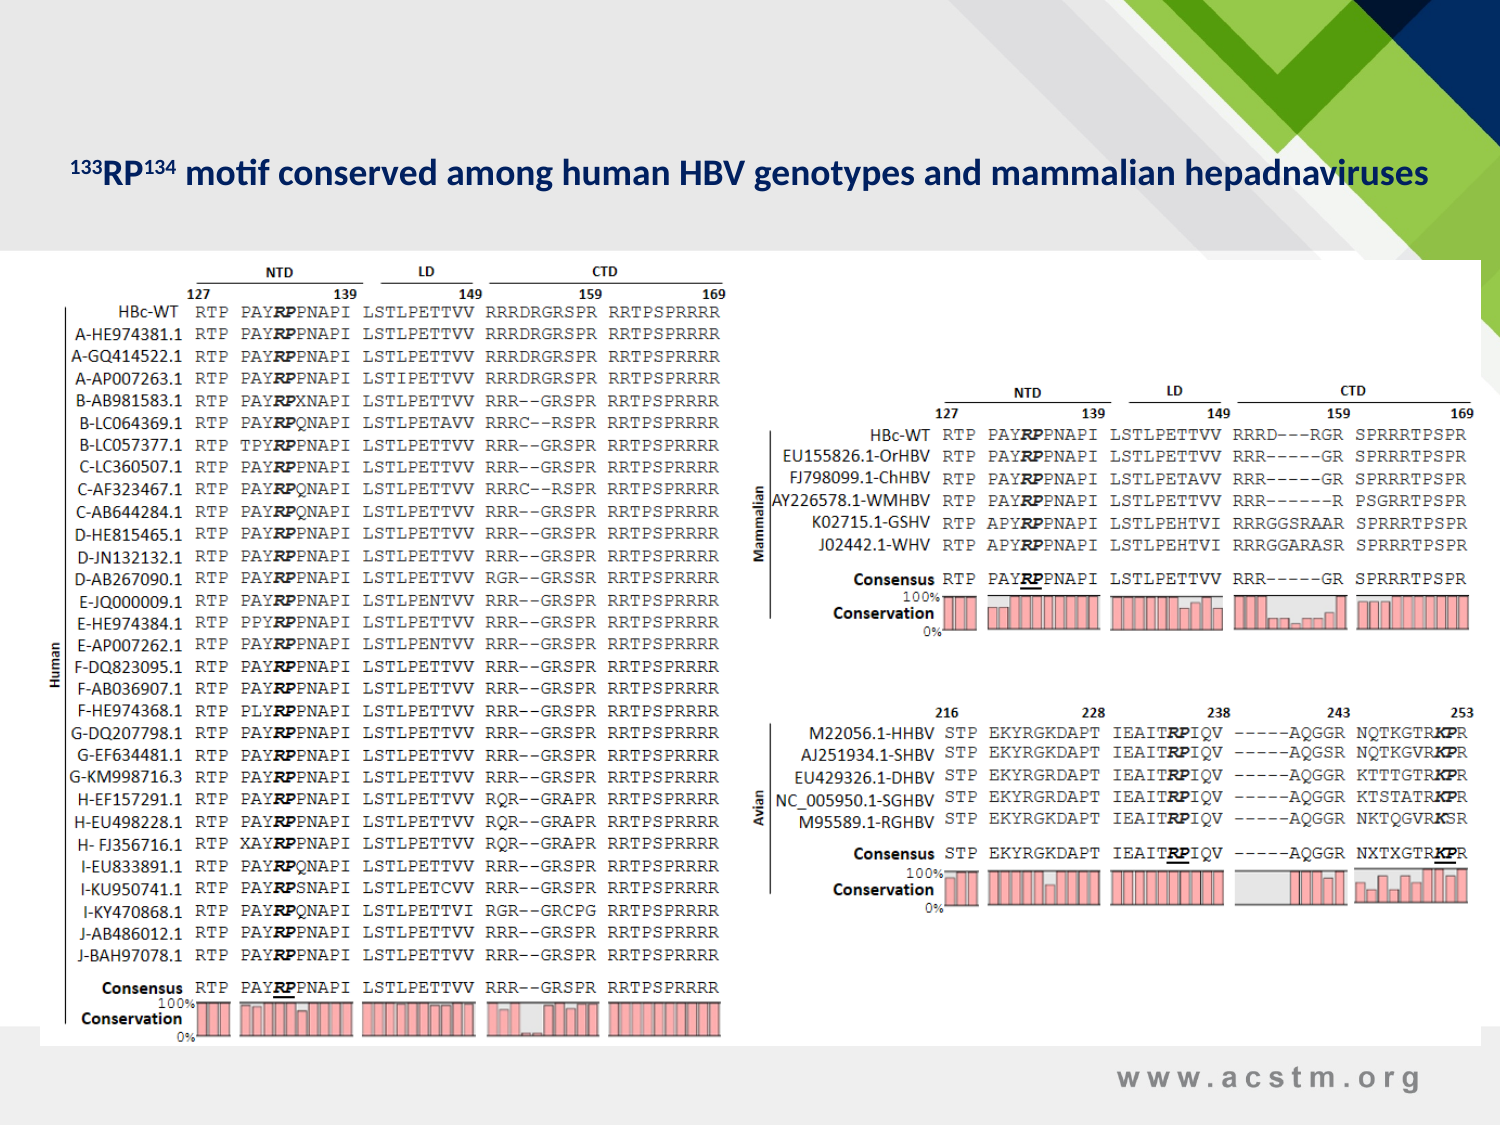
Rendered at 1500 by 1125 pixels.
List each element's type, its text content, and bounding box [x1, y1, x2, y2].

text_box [40, 260, 1481, 1048]
text_box 133RP134 motif conserved among human HBV genotypes and mammalian hepadnaviruses [32, 140, 1468, 201]
picture [0, 0, 1500, 1125]
